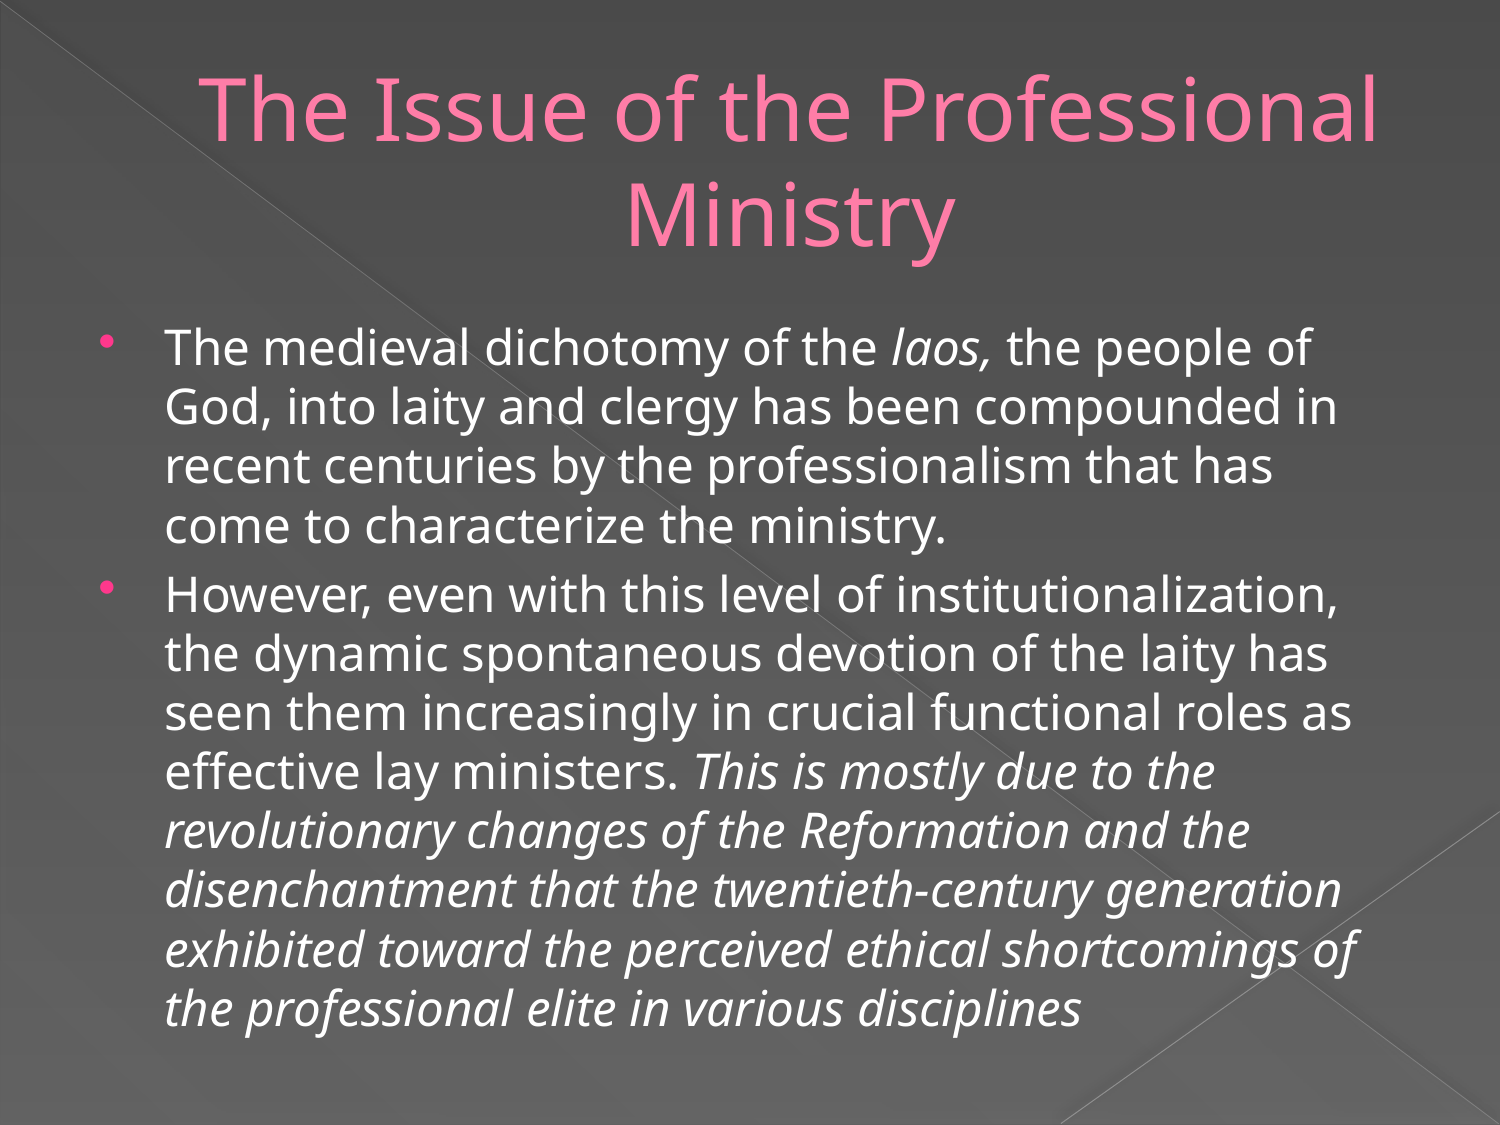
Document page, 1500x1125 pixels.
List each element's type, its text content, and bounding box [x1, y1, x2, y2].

list The medieval dichotomy of the laos, the people of God, into laity and clergy has been compounded in recent centuries by the professionalism that has come to characterize the ministry. However, even with this level of institutionalization, the dynamic spontaneous devotion of the laity has seen them increasingly in crucial functional roles as effective lay ministers. This is mostly due to the revolutionary changes of the Reformation and the disenchantment that the twentieth-century generation exhibited toward the perceived ethical shortcomings of the professional elite in various disciplines [75, 308, 1425, 1059]
title The Issue of the Professional Ministry [75, 43, 1425, 274]
